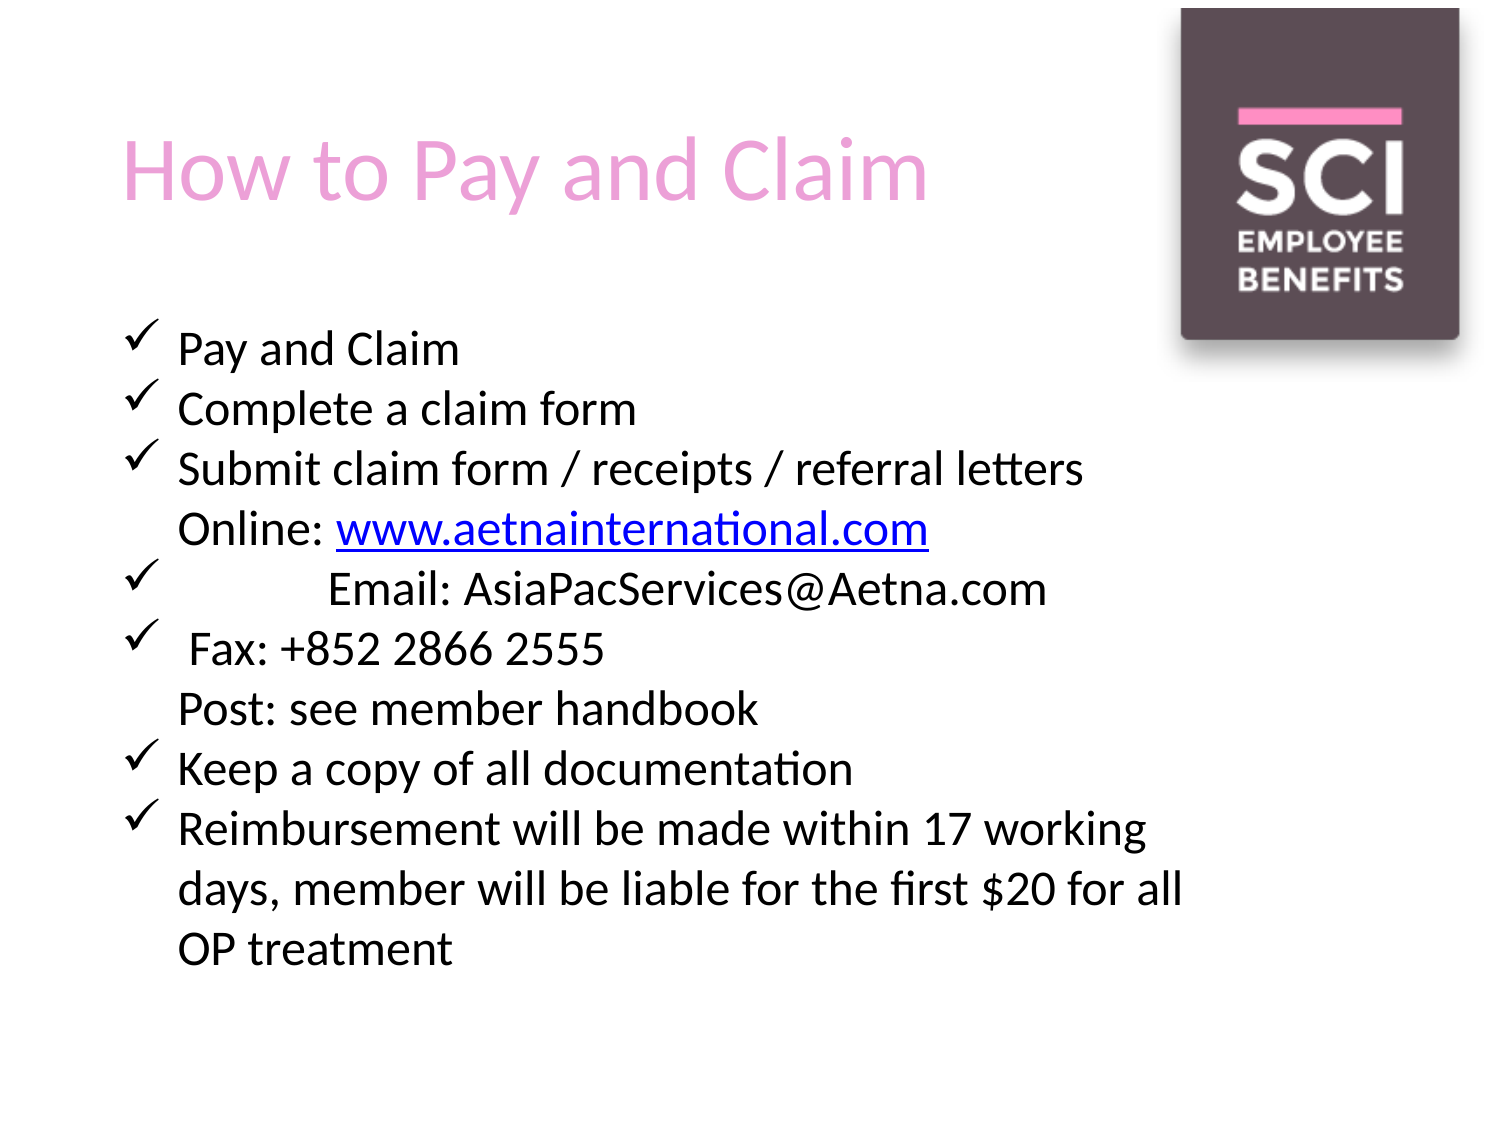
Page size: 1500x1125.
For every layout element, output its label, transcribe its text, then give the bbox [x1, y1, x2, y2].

title How to Pay and Claim [106, 73, 1058, 254]
picture [1157, 8, 1484, 383]
text_box Pay and Claim Complete a claim form Submit claim form / receipts / referral letters Online: www.aetnainternational.com Email: AsiaPacServices@Aetna.com Fax: +852 2866 2555 Post: see member handbook Keep a copy of all documentation Reimbursement will be made within 17 working days, member will be liable for the first $20 for all OP treatment [106, 307, 1266, 1043]
